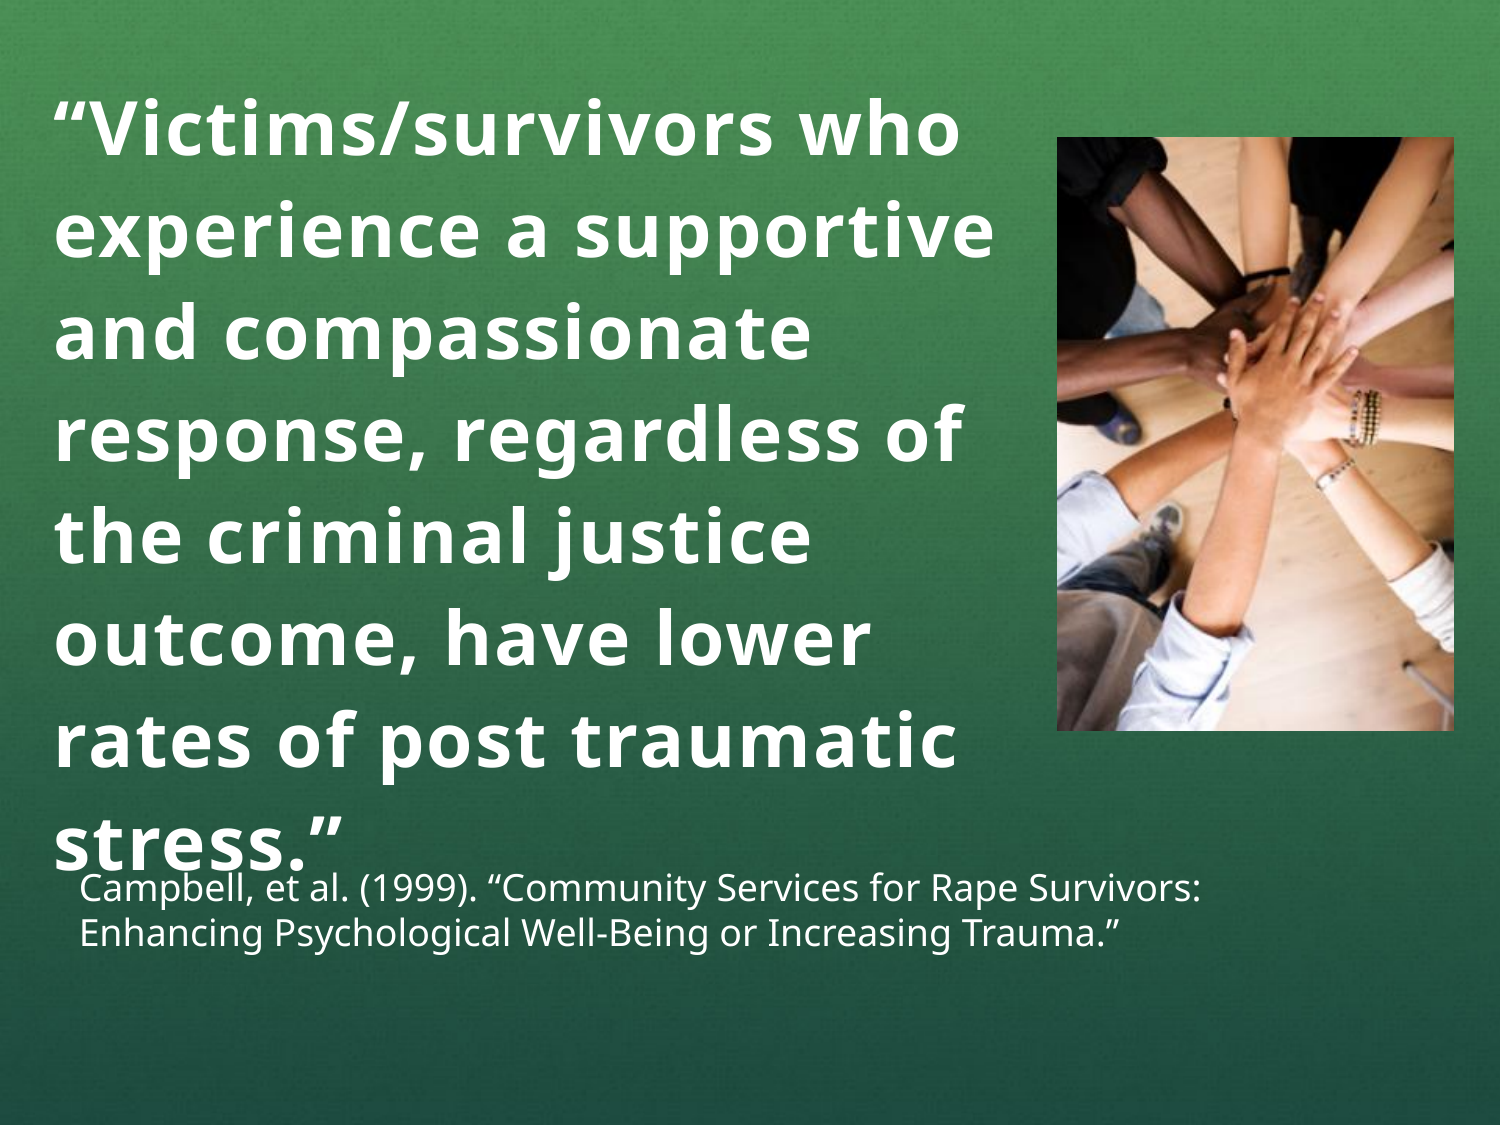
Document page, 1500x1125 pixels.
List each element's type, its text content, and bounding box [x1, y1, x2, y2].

text_box Campbell, et al. (1999). “Community Services for Rape Survivors: Enhancing Psychological Well-Being or Increasing Trauma.” [64, 856, 1378, 961]
text_box “Victims/survivors who experience a supportive and compassionate response, regardless of the criminal justice outcome, have lower rates of post traumatic stress.” [39, 60, 1022, 983]
picture [0, 0, 1500, 1125]
